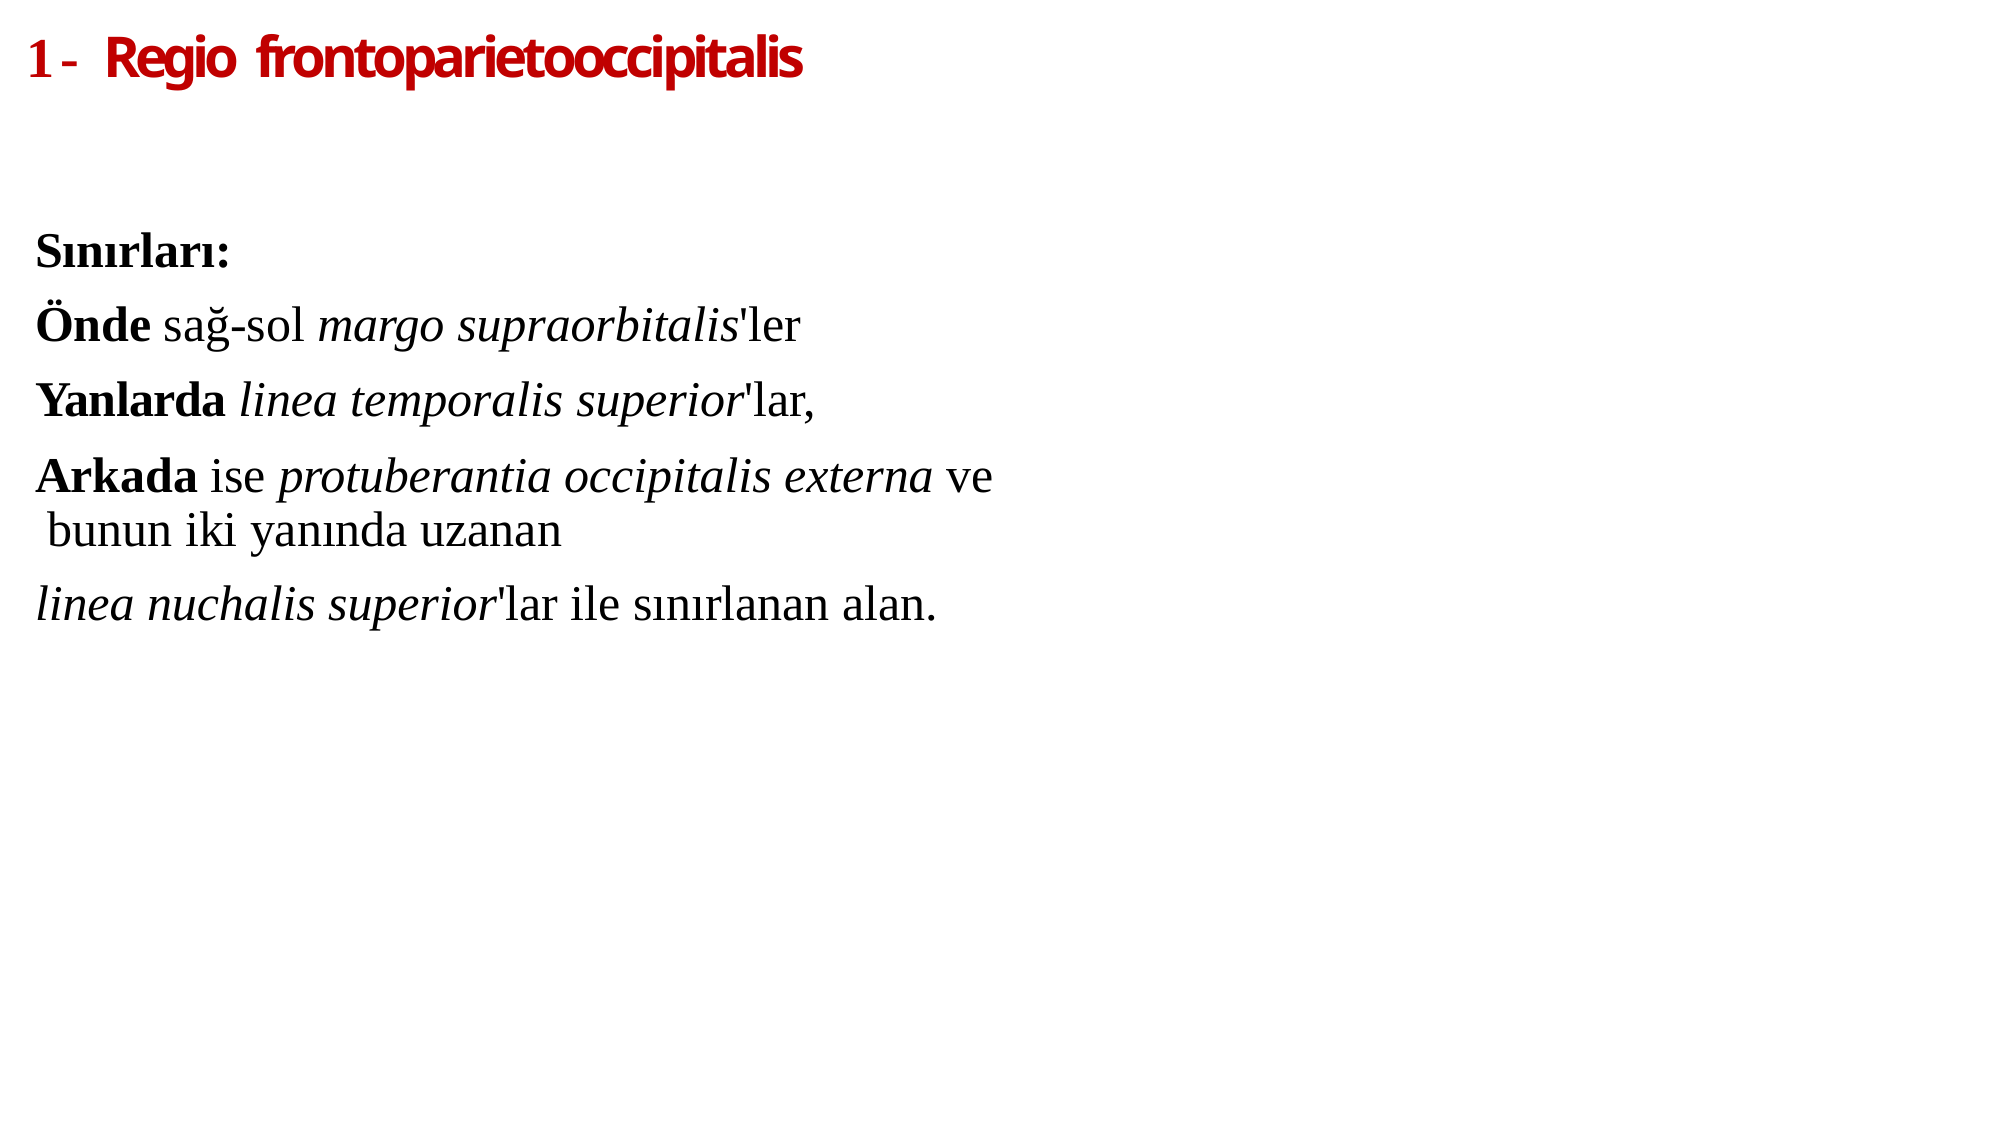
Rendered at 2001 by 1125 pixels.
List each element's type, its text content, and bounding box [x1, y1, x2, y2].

text_box Sınırları: Önde sağ-sol margo supraorbitalis'ler Yanlarda linea temporalis superior'lar, Arkada ise protuberantia occipitalis externa ve bunun iki yanında uzanan linea nuchalis superior'lar ile sınırlanan alan. [33, 200, 1000, 631]
title 1- Regio frontoparietooccipitalis [24, 19, 899, 210]
